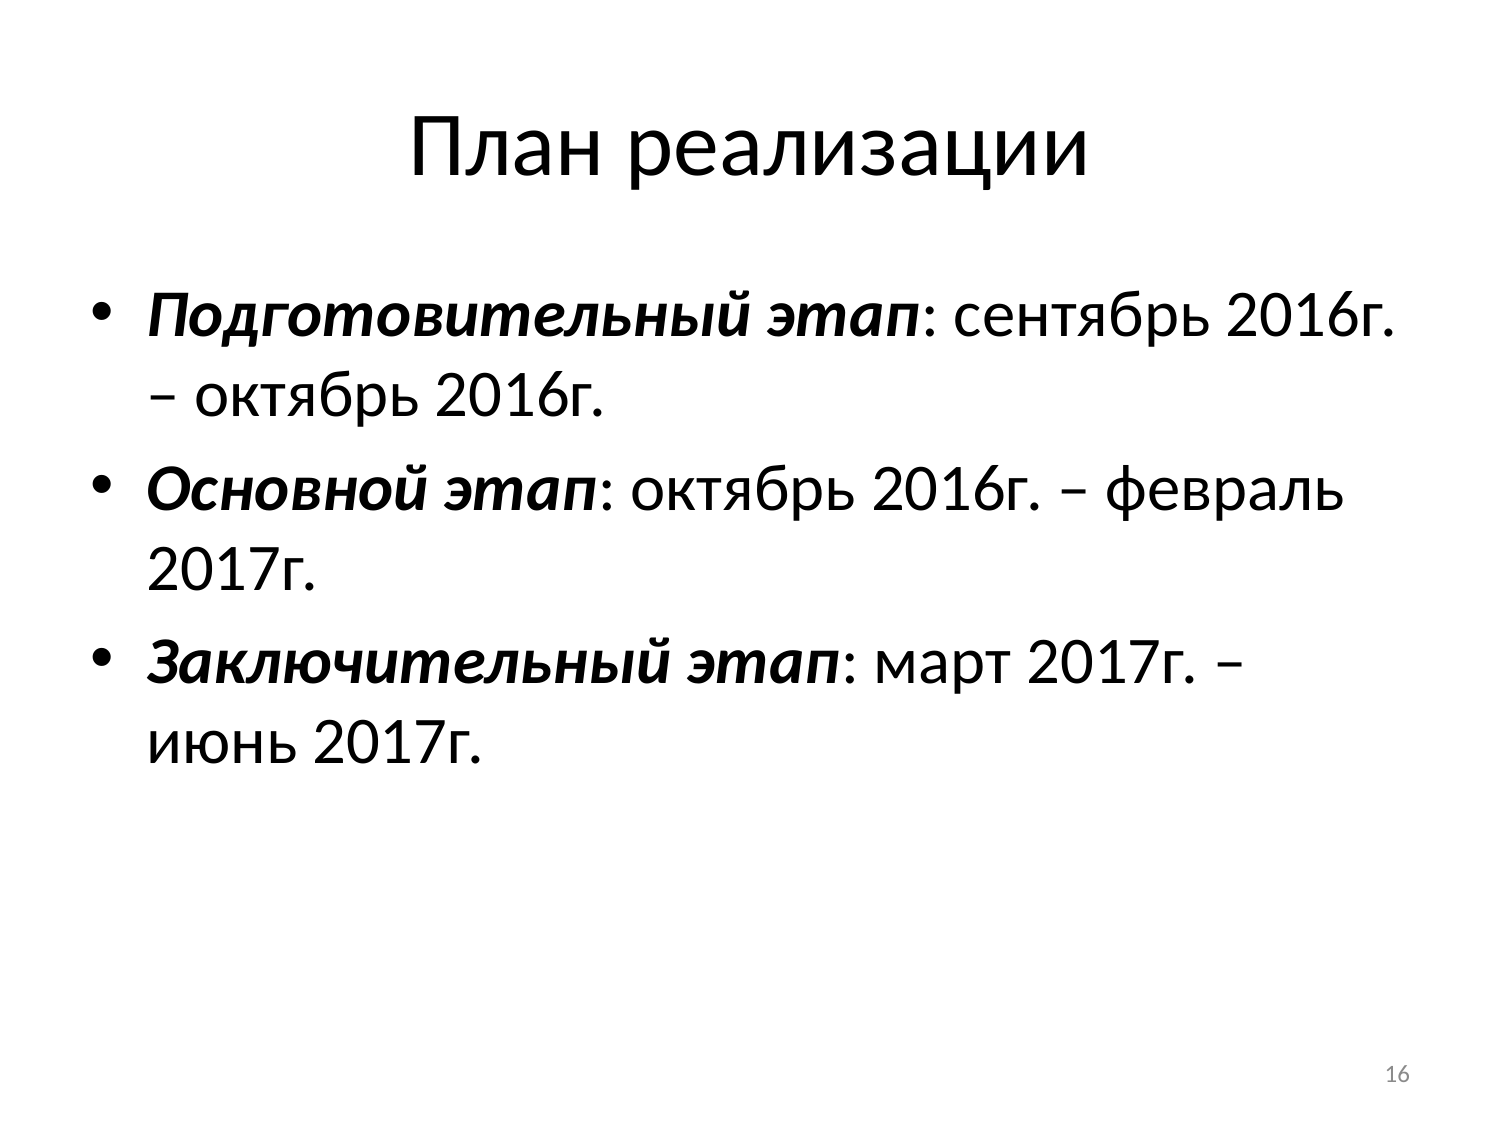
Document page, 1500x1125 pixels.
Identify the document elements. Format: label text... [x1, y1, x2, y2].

title План реализации [75, 45, 1425, 233]
list Подготовительный этап: сентябрь 2016г. – октябрь 2016г. Основной этап: октябрь 2016г. – февраль 2017г. Заключительный этап: март 2017г. – июнь 2017г. [75, 262, 1425, 1005]
slide_number 16 [1074, 1042, 1425, 1103]
